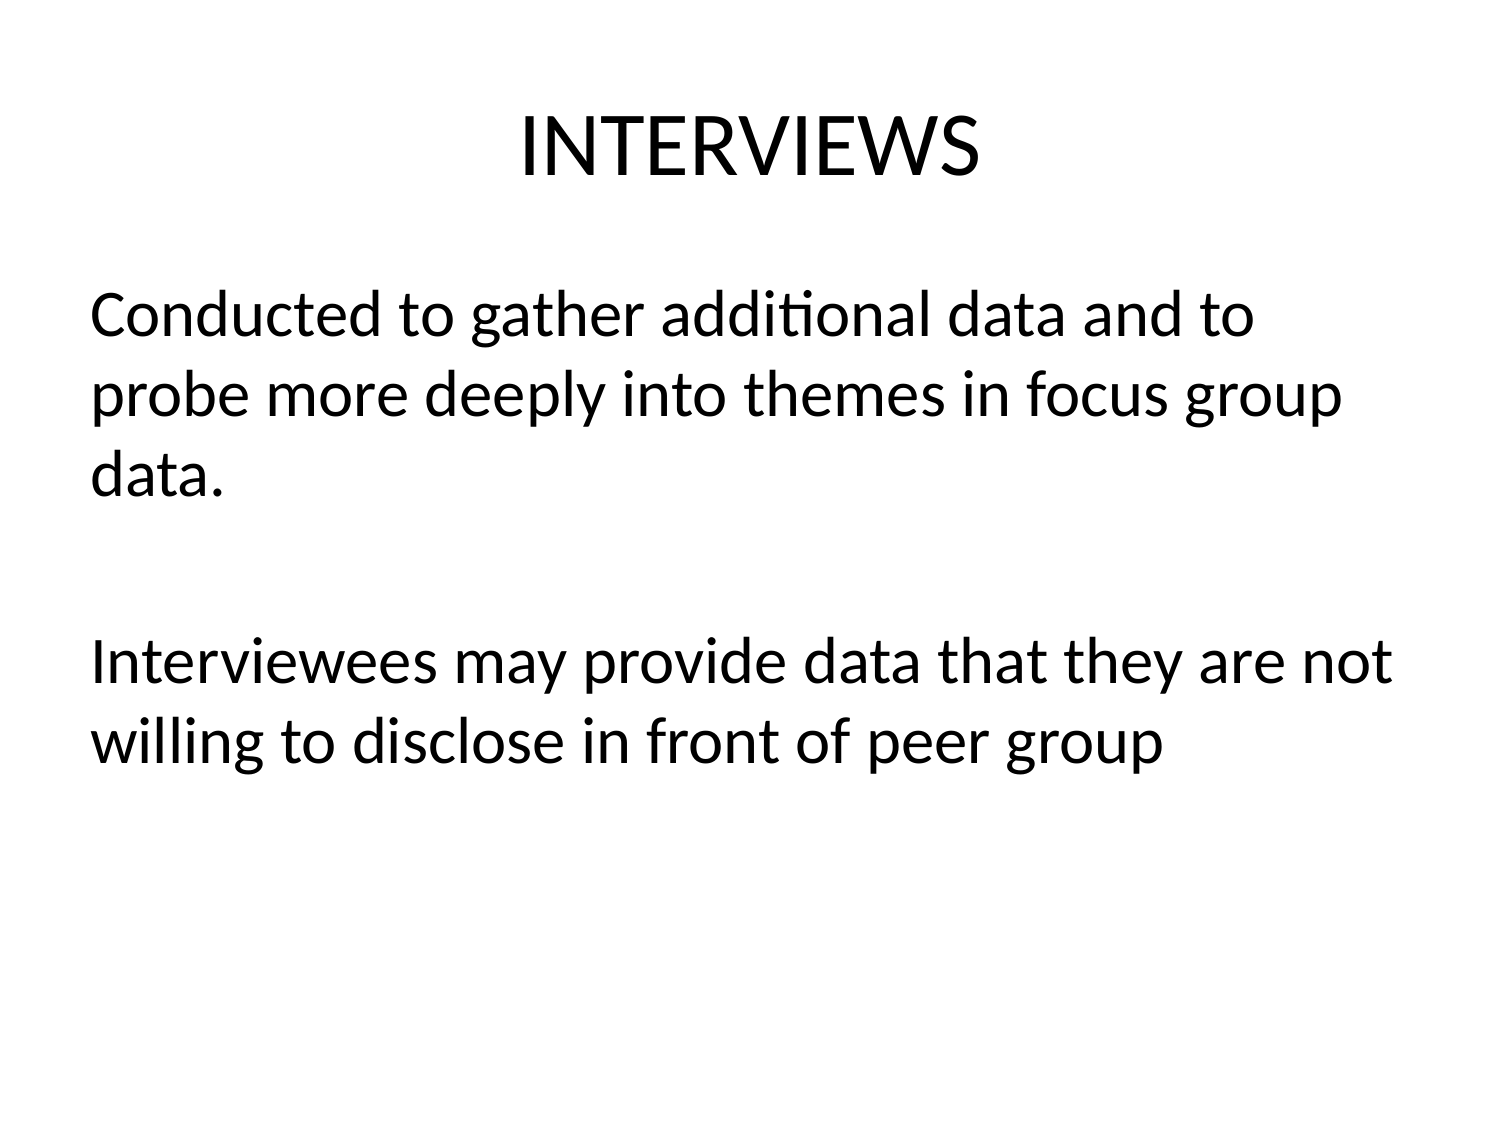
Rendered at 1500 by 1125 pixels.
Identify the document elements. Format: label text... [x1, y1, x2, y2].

list Conducted to gather additional data and to probe more deeply into themes in focus group data. Interviewees may provide data that they are not willing to disclose in front of peer group [75, 262, 1425, 1005]
title INTERVIEWS [75, 45, 1425, 233]
